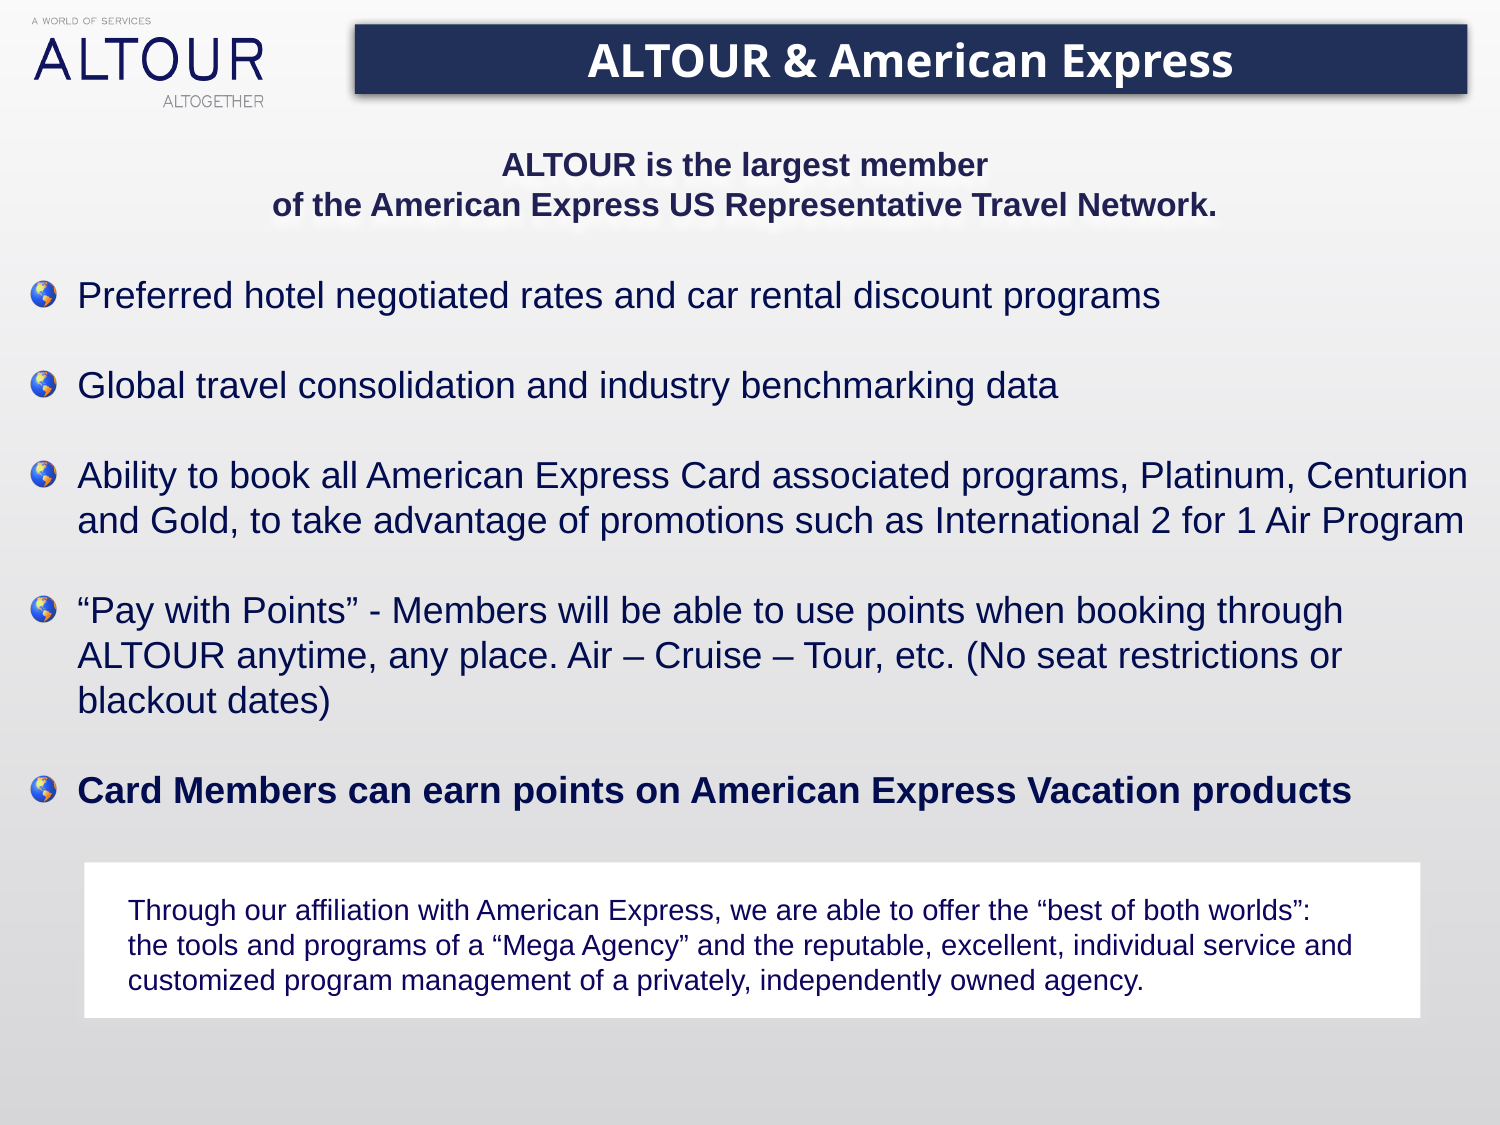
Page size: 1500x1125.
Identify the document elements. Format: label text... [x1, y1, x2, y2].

text_box [84, 862, 1421, 1018]
picture [30, 595, 57, 623]
picture [0, 0, 300, 163]
text_box ALTOUR is the largest member of the American Express US Representative Travel Network. [29, 136, 1471, 231]
text_box Preferred hotel negotiated rates and car rental discount programs Global travel consolidation and industry benchmarking data Ability to book all American Express Card associated programs, Platinum, Centurion and Gold, to take advantage of promotions such as International 2 for 1 Air Program “Pay with Points” - Members will be able to use points when booking through ALTOUR anytime, any place. Air – Cruise – Tour, etc. (No seat restrictions or blackout dates) Card Members can earn points on American Express Vacation products [30, 292, 1475, 826]
picture [30, 280, 57, 308]
text_box ALTOUR & American Express [354, 24, 1468, 94]
picture [30, 370, 57, 398]
picture [30, 460, 57, 488]
text_box Through our affiliation with American Express, we are able to offer the “best of both worlds”: the tools and programs of a “Mega Agency” and the reputable, excellent, individual service and customized program management of a privately, independently owned agency. [127, 869, 1377, 1064]
picture [30, 775, 57, 803]
